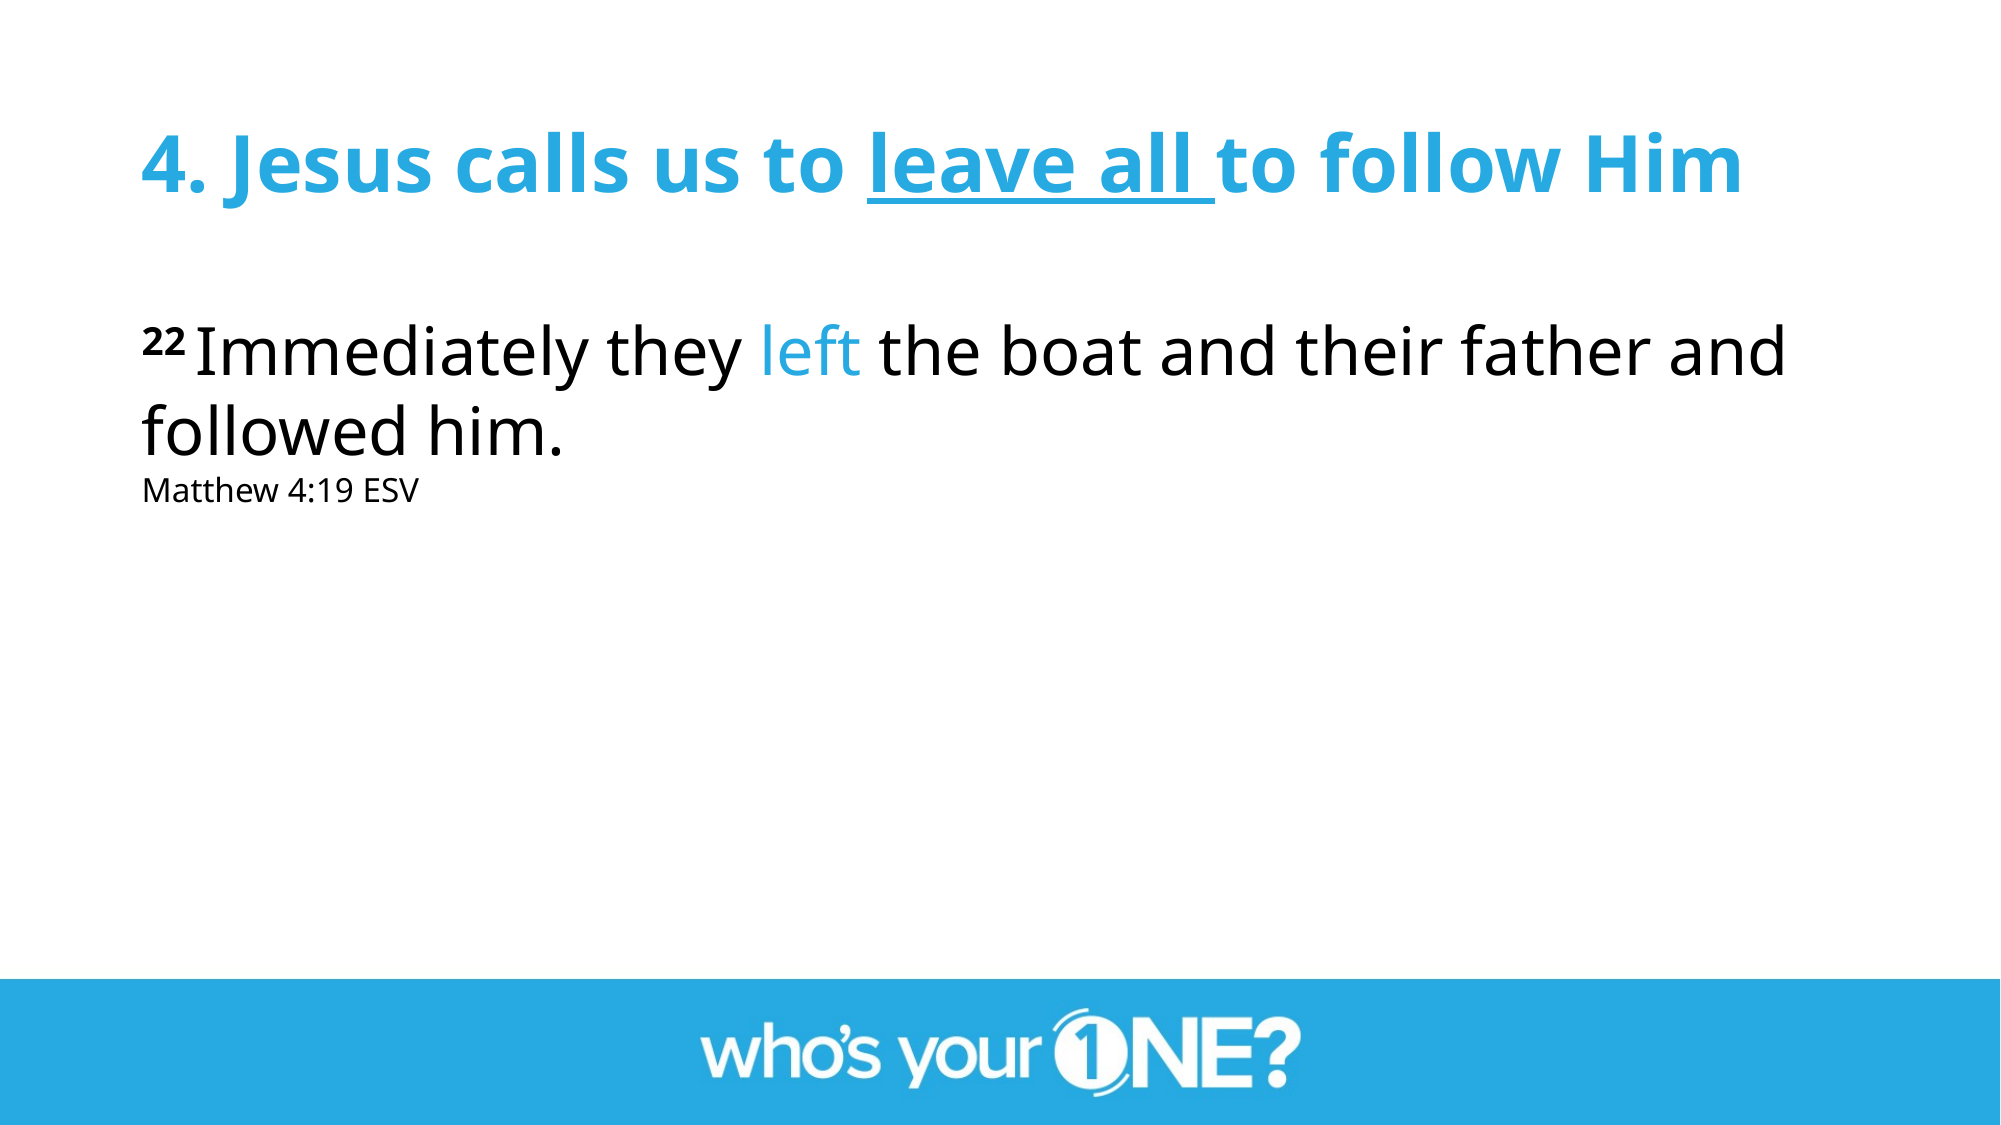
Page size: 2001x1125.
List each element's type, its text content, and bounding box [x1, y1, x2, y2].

picture [0, 0, 2001, 1125]
list 4. Jesus calls us to leave all to follow Him 22 Immediately they left the boat and their father and followed him. Matthew 4:19 ESV [126, 105, 1874, 939]
